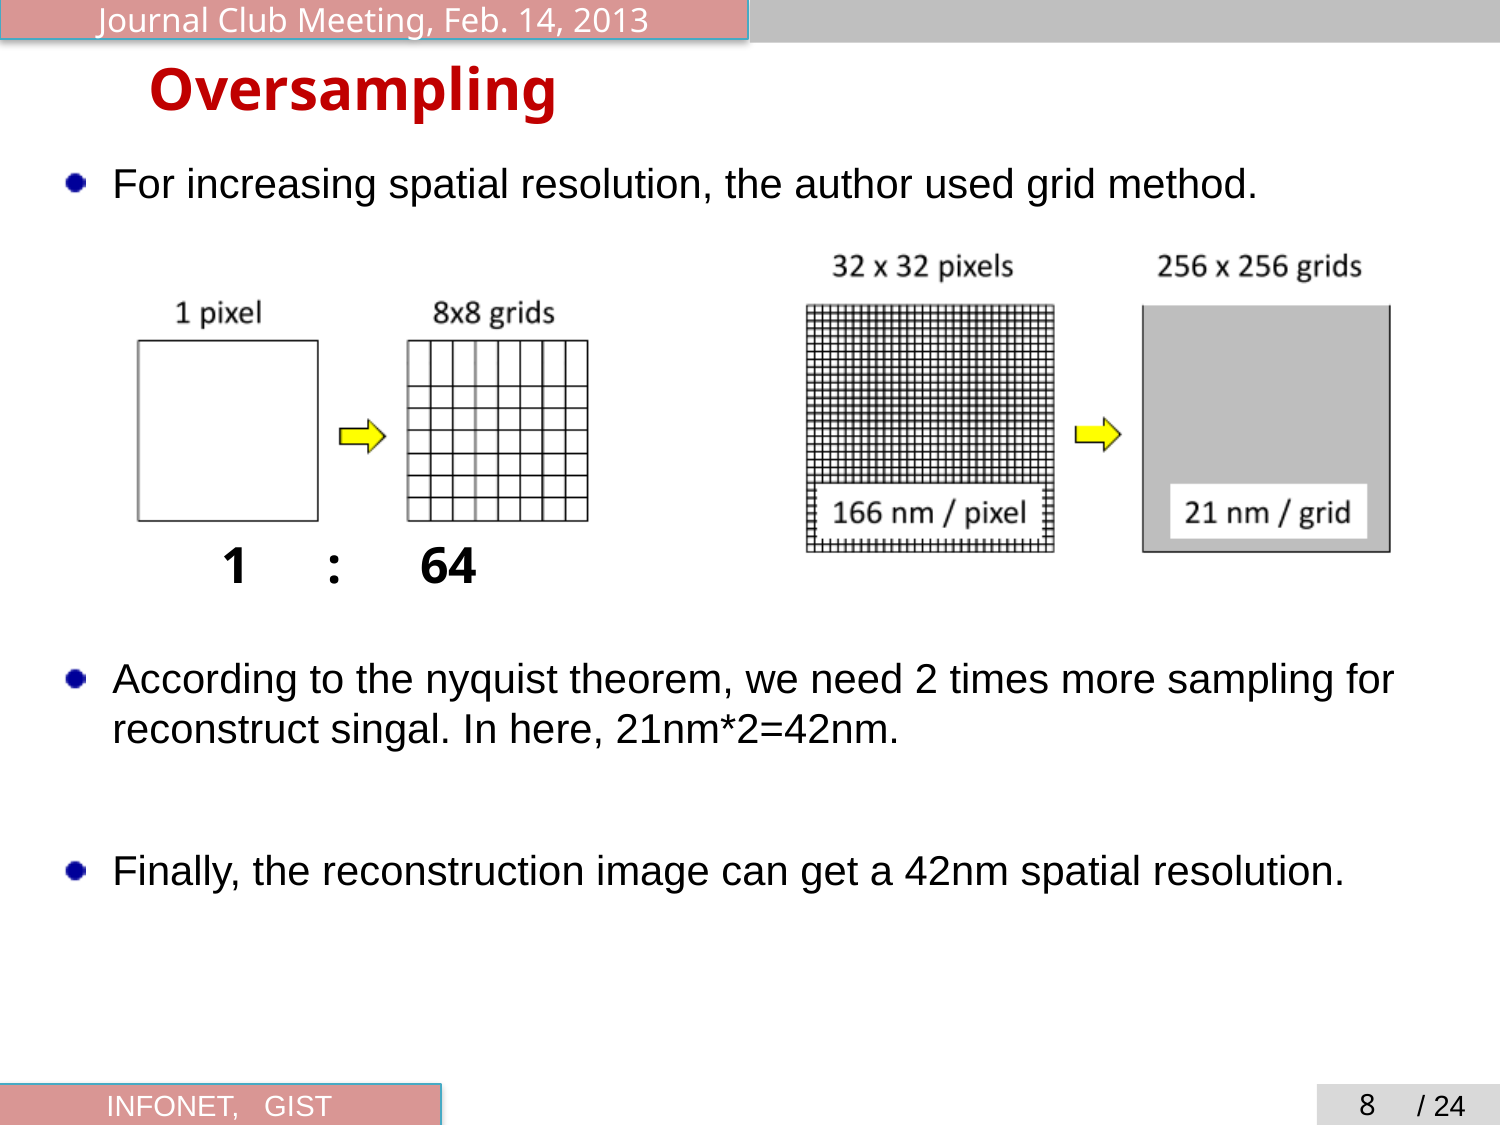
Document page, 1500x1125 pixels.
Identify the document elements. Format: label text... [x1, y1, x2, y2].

picture [123, 290, 620, 545]
text_box 1 : 64 [206, 525, 880, 601]
picture [56, 166, 86, 196]
slide_number 8 [1344, 1078, 1426, 1125]
picture [56, 854, 86, 884]
list For increasing spatial resolution, the author used grid method. According to the nyquist theorem, we need 2 times more sampling for reconstruct singal. In here, 21nm*2=42nm. Finally, the reconstruction image can get a 42nm spatial resolution. [41, 149, 1477, 1017]
title Oversampling [75, 45, 1425, 149]
picture [56, 662, 86, 692]
picture [796, 243, 1406, 565]
